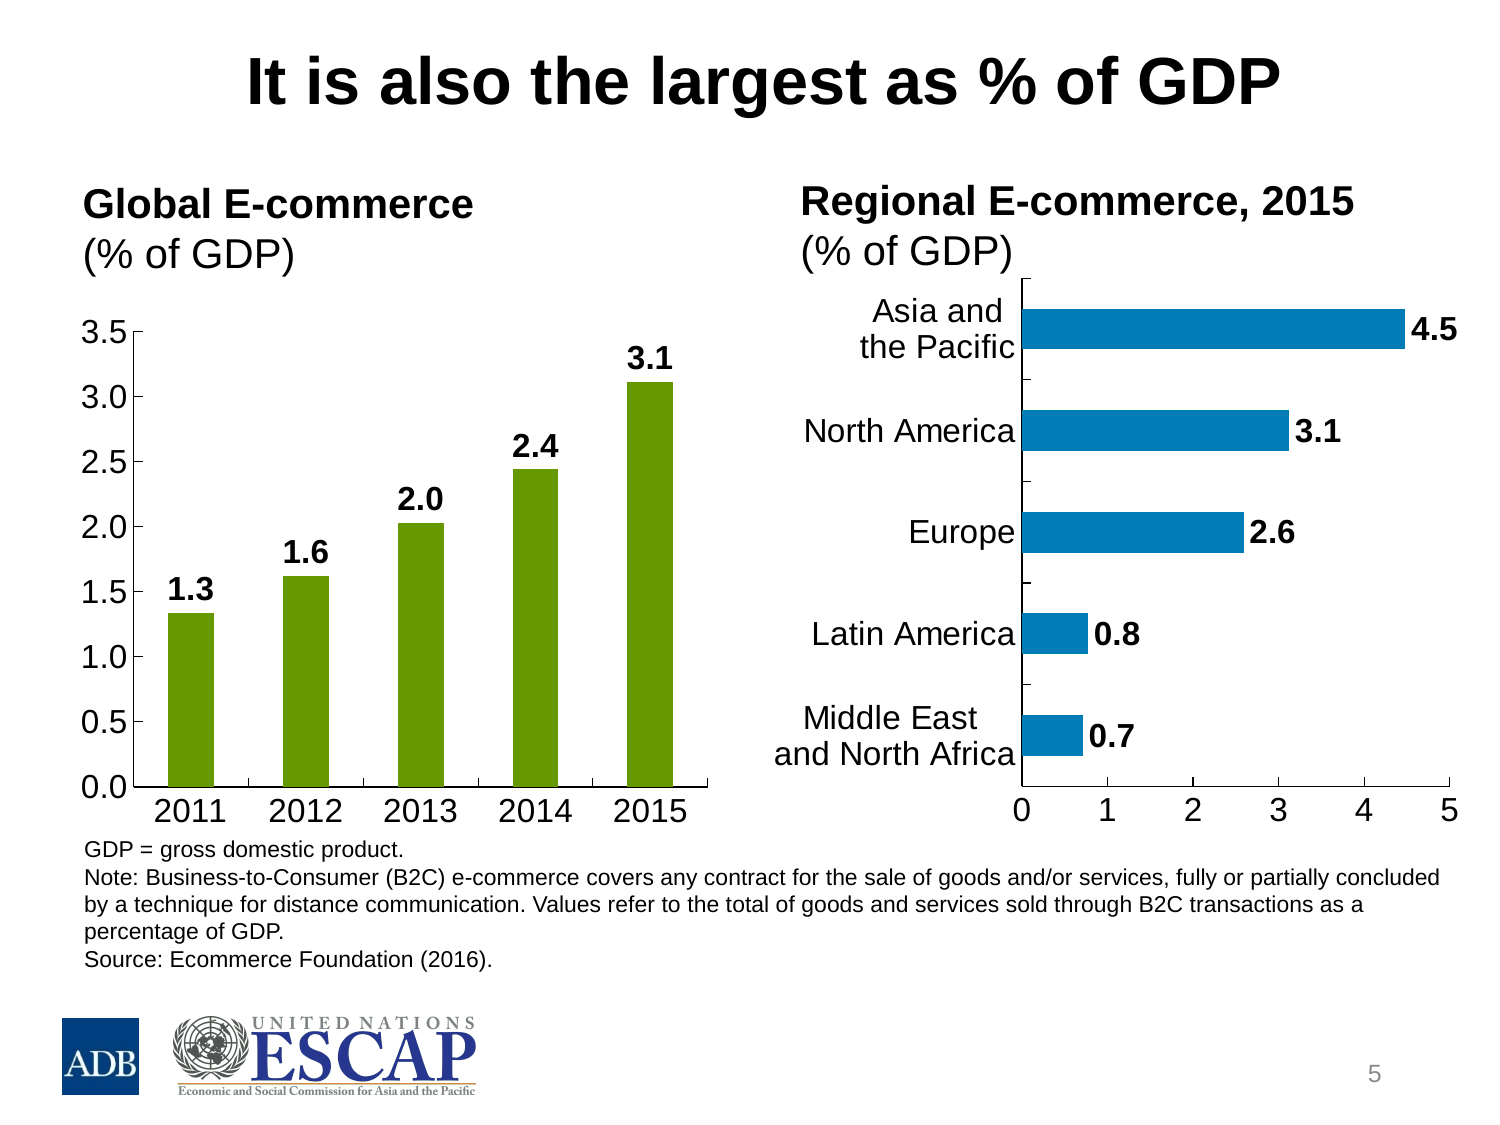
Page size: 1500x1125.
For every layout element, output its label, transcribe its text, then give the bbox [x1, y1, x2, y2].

text_box Global E-commerce (% of GDP) [67, 169, 750, 284]
text_box GDP = gross domestic product. Note: Business-to-Consumer (B2C) e-commerce covers any contract for the sale of goods and/or services, fully or partially concluded by a technique for distance communication. Values refer to the total of goods and services sold through B2C transactions as a percentage of GDP. Source: Ecommerce Foundation (2016). [69, 827, 1460, 980]
chart [749, 266, 1474, 840]
text_box Regional E-commerce, 2015 (% of GDP) [785, 166, 1472, 266]
chart [67, 302, 721, 840]
picture [173, 1016, 476, 1095]
slide_number 5 [1268, 1042, 1397, 1103]
title It is also the largest as % of GDP [117, 16, 1412, 150]
picture [62, 1018, 139, 1095]
